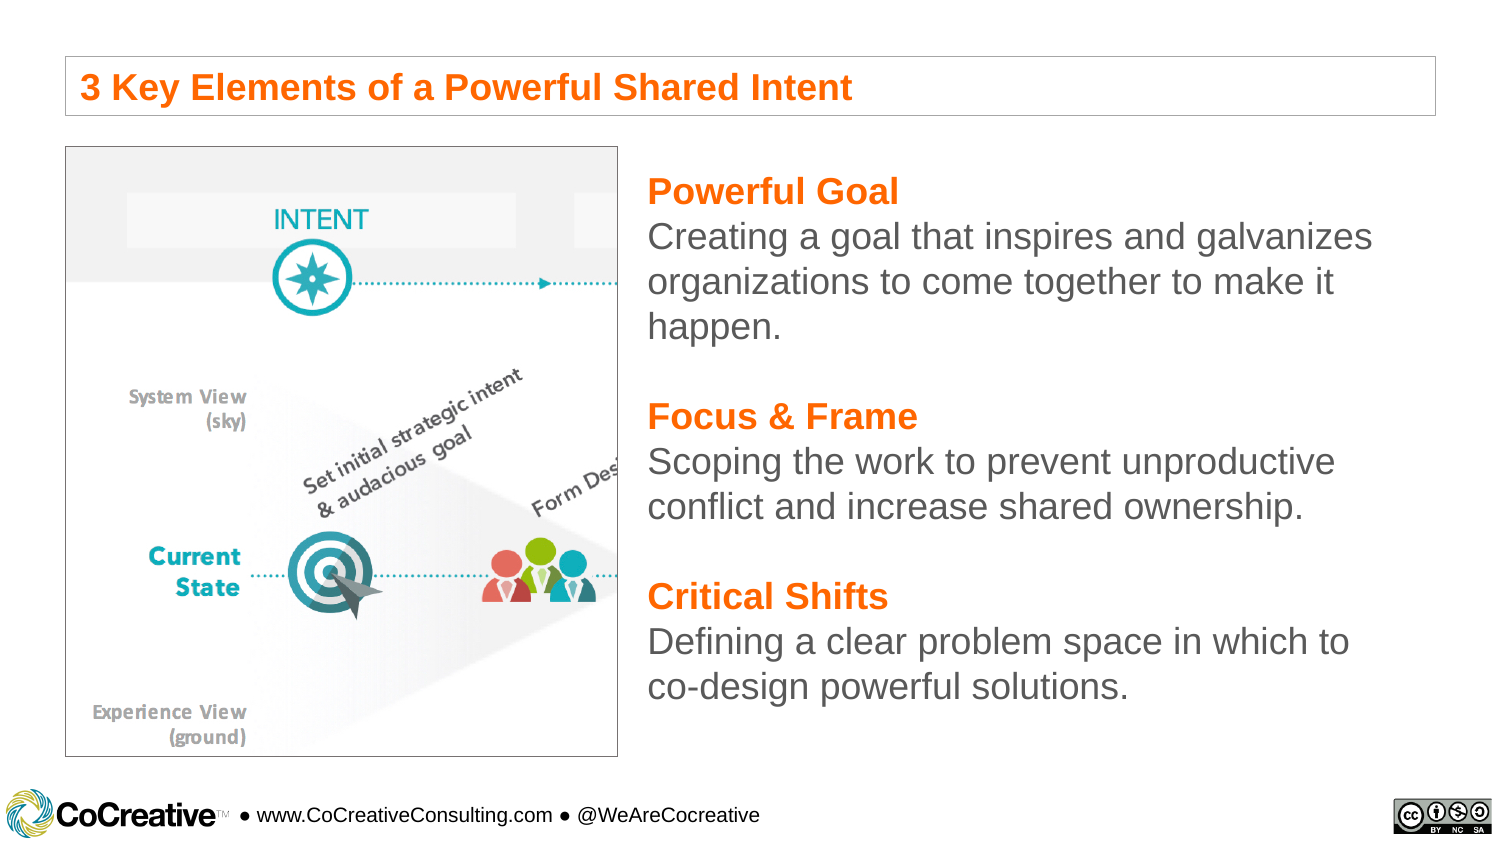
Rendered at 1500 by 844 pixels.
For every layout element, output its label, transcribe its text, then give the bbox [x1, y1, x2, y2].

text_box Powerful Goal Creating a goal that inspires and galvanizes organizations to come together to make it happen. Focus & Frame Scoping the work to prevent unproductive conflict and increase shared ownership. Critical Shifts Defining a clear problem space in which to co-design powerful solutions. [632, 159, 1466, 715]
text_box 3 Key Elements of a Powerful Shared Intent [65, 55, 1436, 116]
picture [3, 788, 234, 839]
picture [65, 146, 618, 757]
